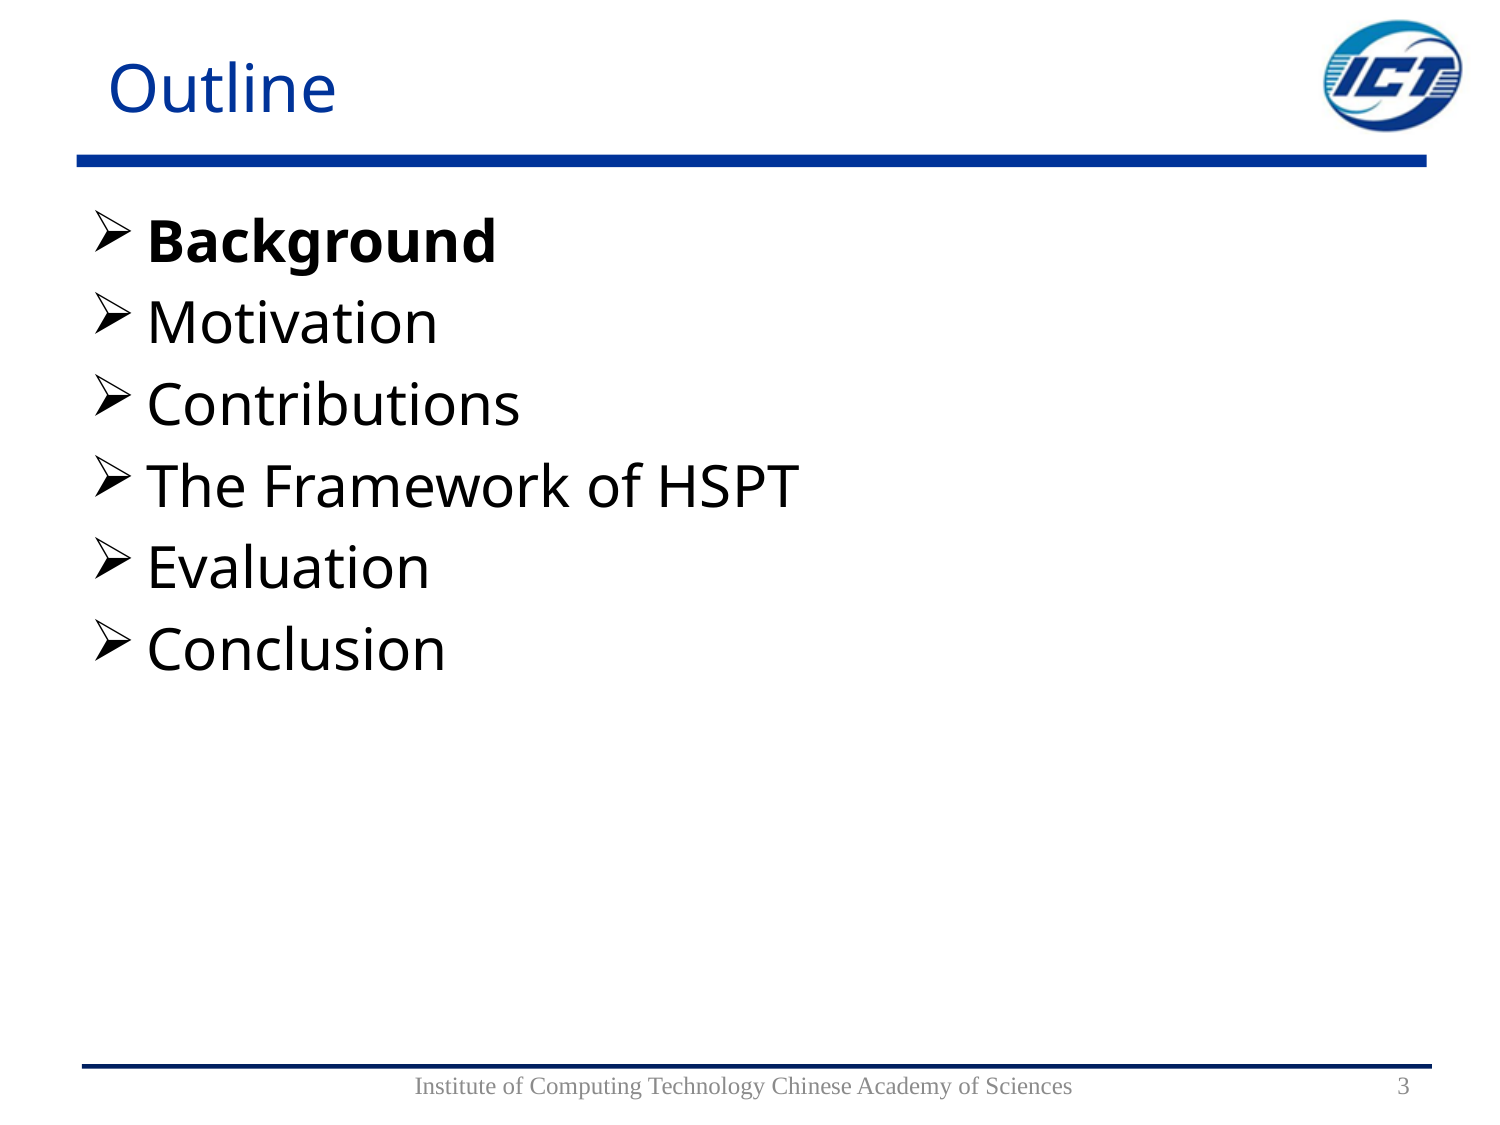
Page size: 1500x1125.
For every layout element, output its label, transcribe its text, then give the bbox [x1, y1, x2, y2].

slide_number 3 [1246, 1066, 1425, 1103]
picture [1276, 0, 1500, 137]
list Background Motivation Contributions The Framework of HSPT Evaluation Conclusion [75, 196, 1425, 1047]
footer Institute of Computing Technology Chinese Academy of Sciences [242, 1066, 1246, 1103]
title Outline [75, 23, 1425, 149]
